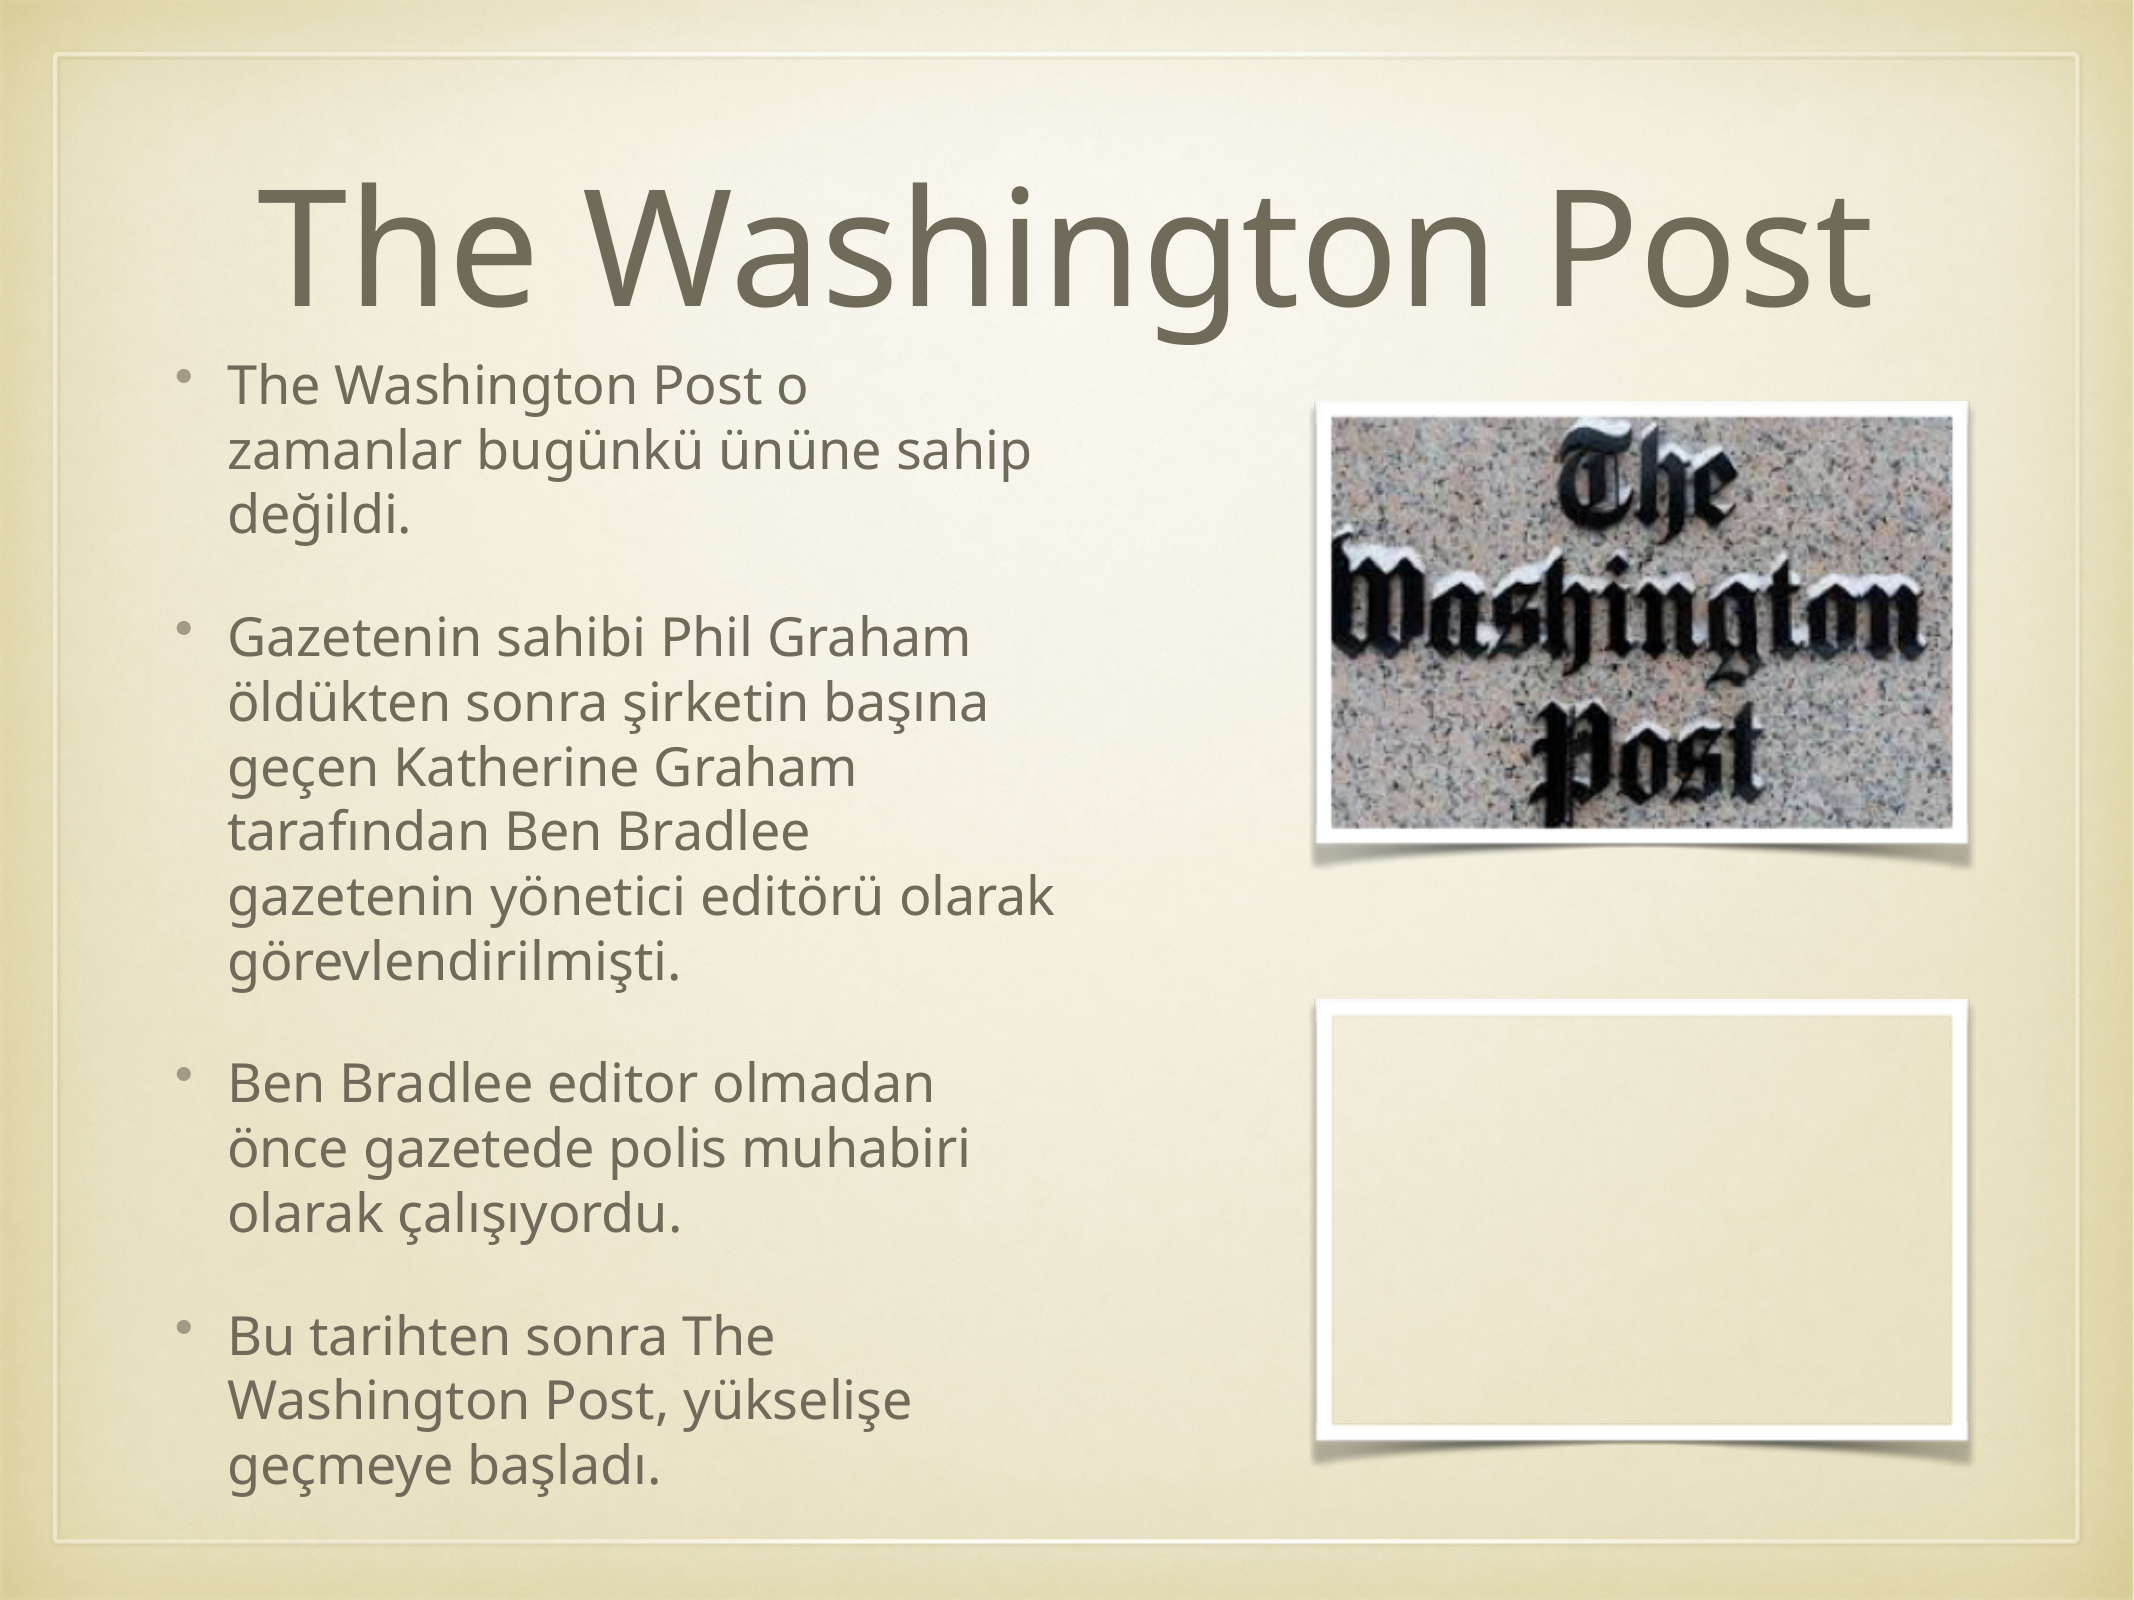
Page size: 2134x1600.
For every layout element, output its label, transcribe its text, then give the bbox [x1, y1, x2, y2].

title The Washington Post [166, 89, 1968, 395]
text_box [1308, 998, 1977, 1471]
picture [0, 0, 2134, 1600]
list The Washington Post o zamanlar bugünkü ününe sahip değildi. Gazetenin sahibi Phil Graham öldükten sonra şirketin başına geçen Katherine Graham tarafından Ben Bradlee gazetenin yönetici editörü olarak görevlendirilmişti. Ben Bradlee editor olmadan önce gazetede polis muhabiri olarak çalışıyordu. Bu tarihten sonra The Washington Post, yükselişe geçmeye başladı. [166, 453, 1068, 1393]
